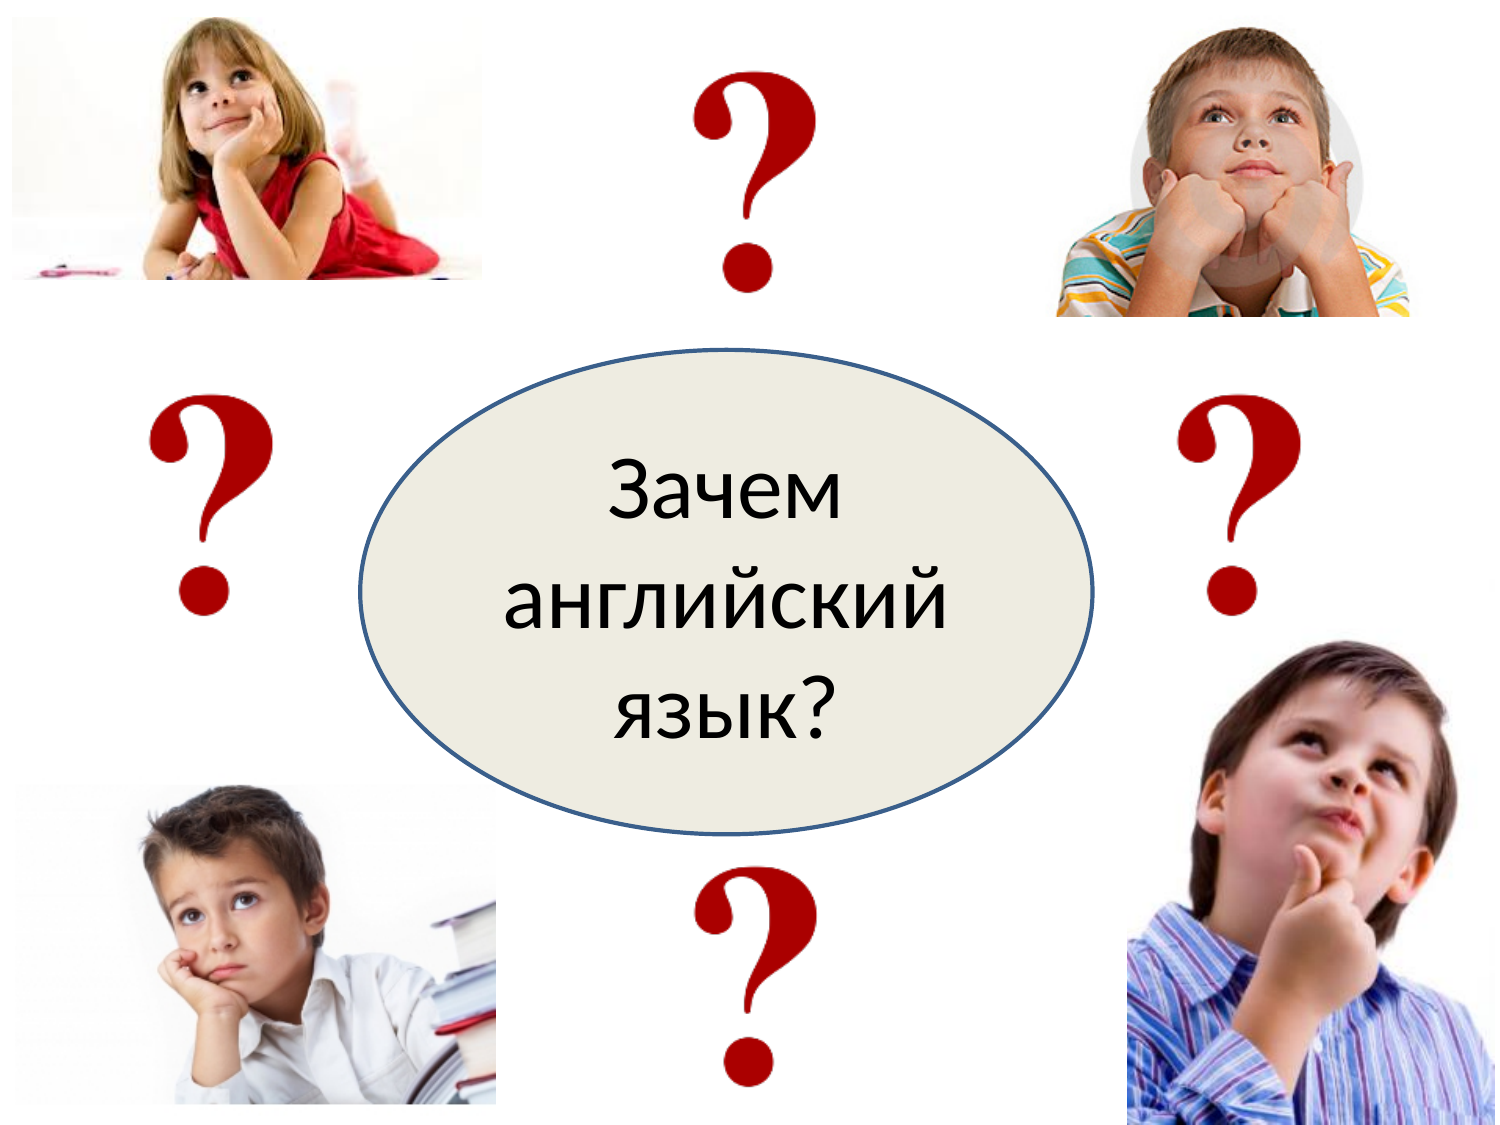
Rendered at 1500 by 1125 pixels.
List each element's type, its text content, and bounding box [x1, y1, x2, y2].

picture [12, 16, 482, 280]
picture [135, 379, 290, 638]
text_box Зачем английский язык? [358, 347, 1095, 837]
picture [1127, 379, 1495, 1125]
picture [1021, 3, 1491, 317]
picture [678, 57, 833, 315]
picture [15, 765, 496, 1125]
picture [679, 851, 835, 1110]
